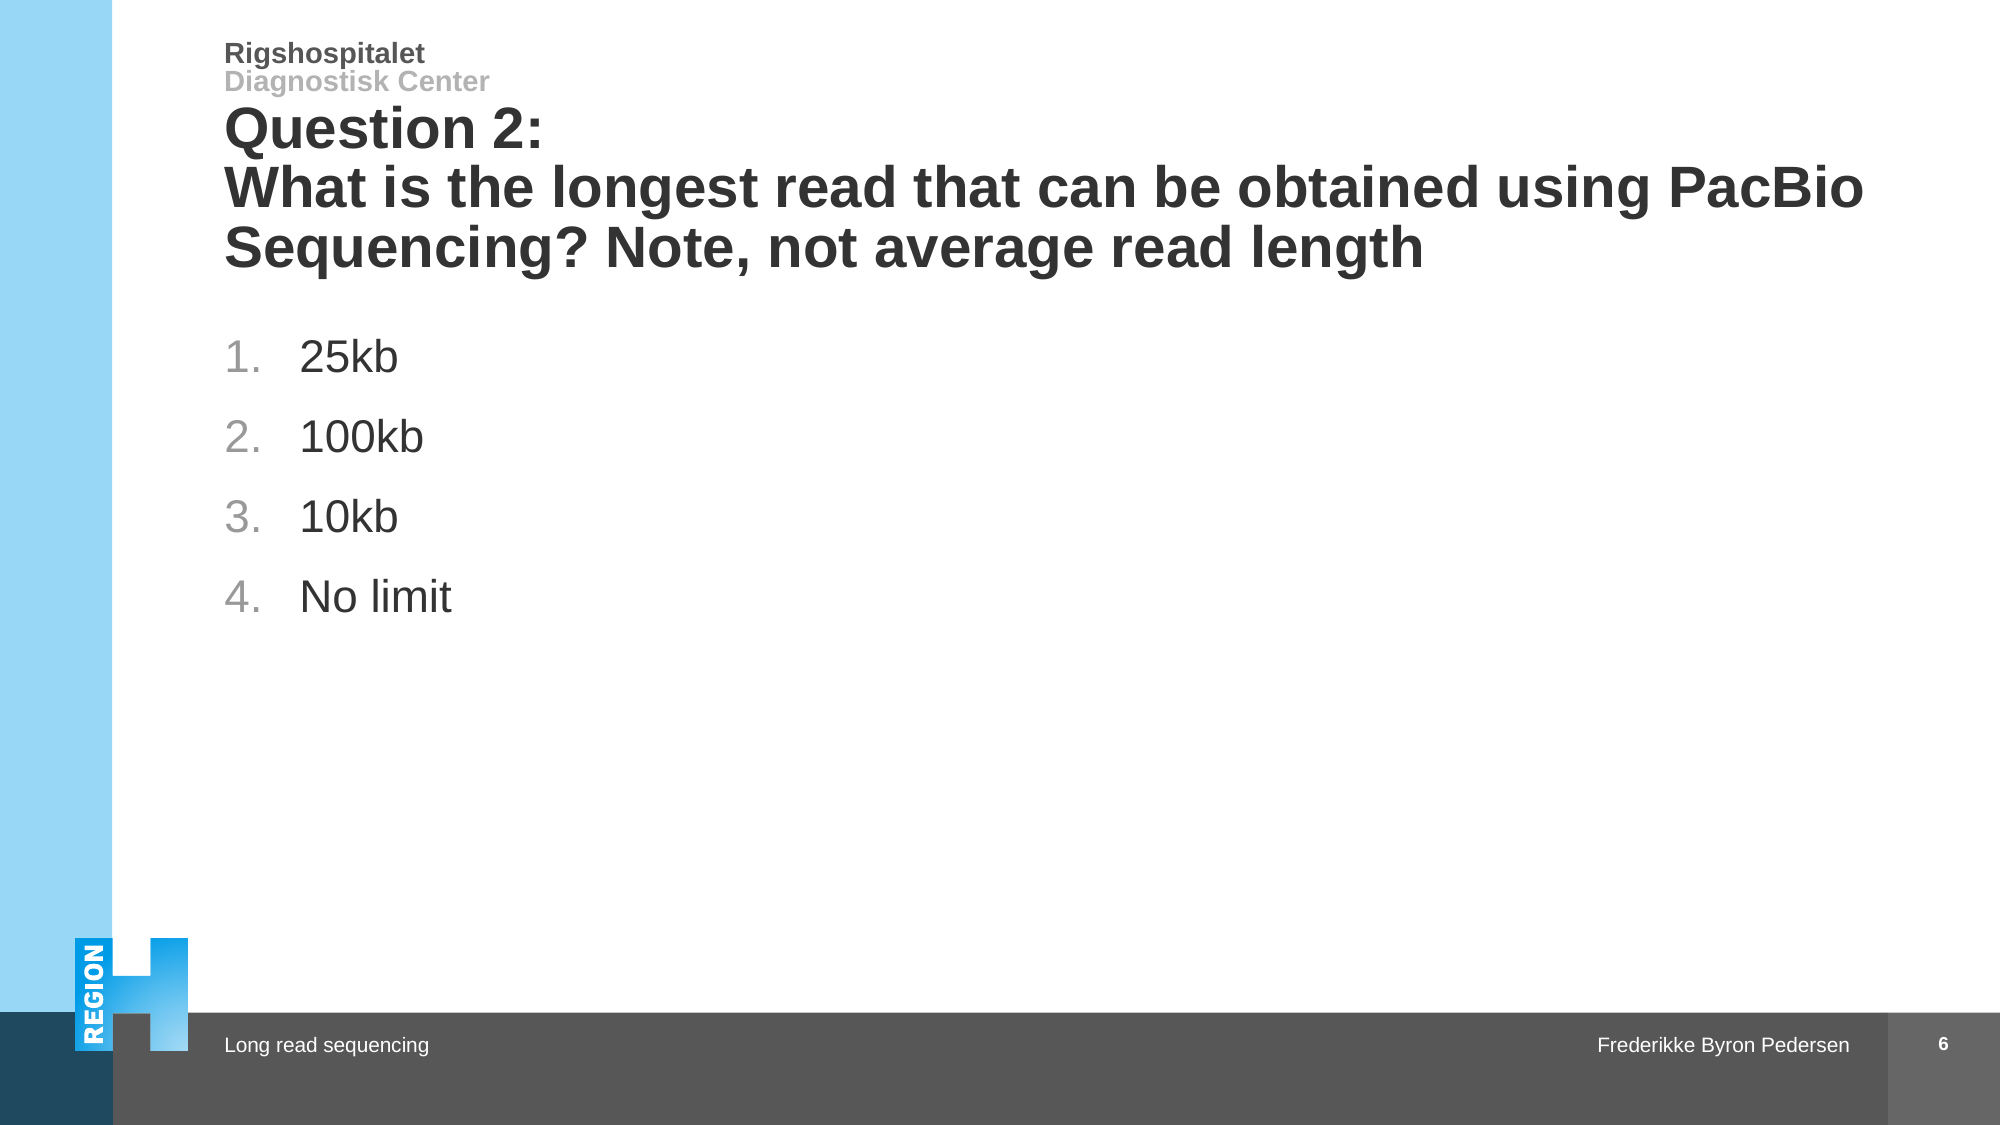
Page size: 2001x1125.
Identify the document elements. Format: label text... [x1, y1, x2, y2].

picture [89, 997, 99, 1002]
list 25kb 100kb 10kb No limit [224, 326, 1888, 901]
picture [0, 938, 188, 1125]
slide_number 6 [1887, 1031, 2000, 1061]
title Question 2: What is the longest read that can be obtained using PacBio Sequencing? Note, not average read length [224, 143, 1888, 279]
